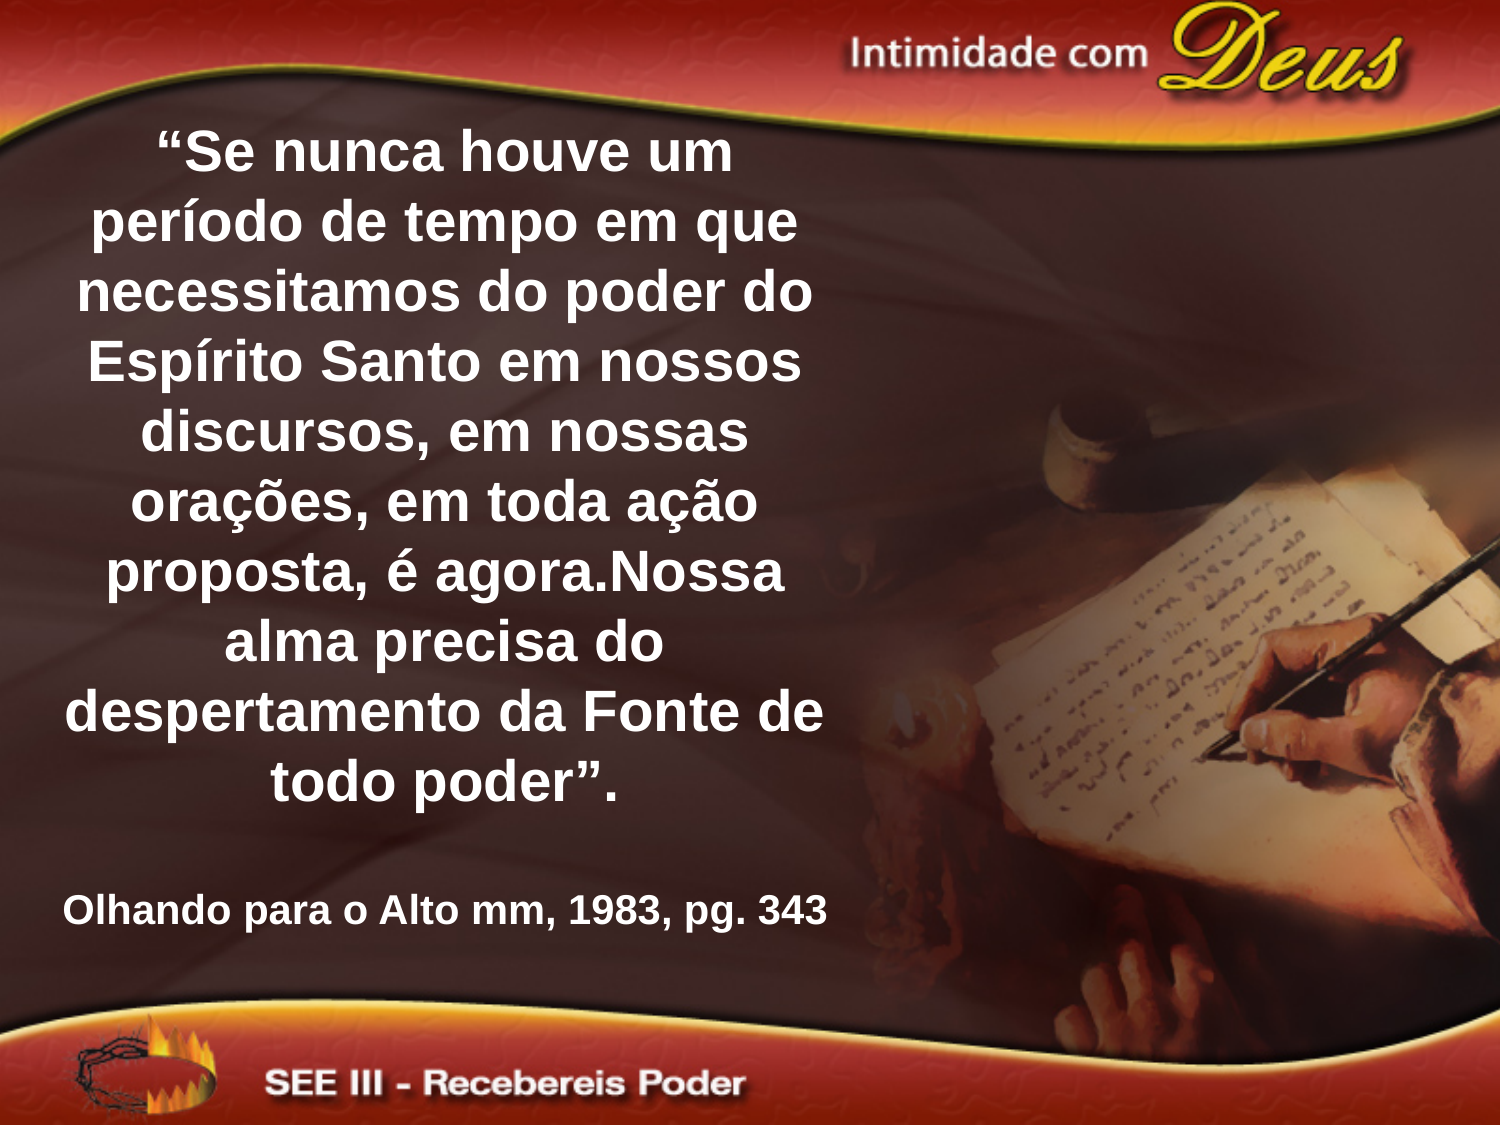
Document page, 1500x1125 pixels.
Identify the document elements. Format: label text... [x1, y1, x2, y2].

text_box “Se nunca houve um período de tempo em que necessitamos do poder do Espírito Santo em nossos discursos, em nossas orações, em toda ação proposta, é agora.Nossa alma precisa do despertamento da Fonte de todo poder”. Olhando para o Alto mm, 1983, pg. 343 [46, 105, 844, 940]
picture [0, 0, 1500, 1125]
